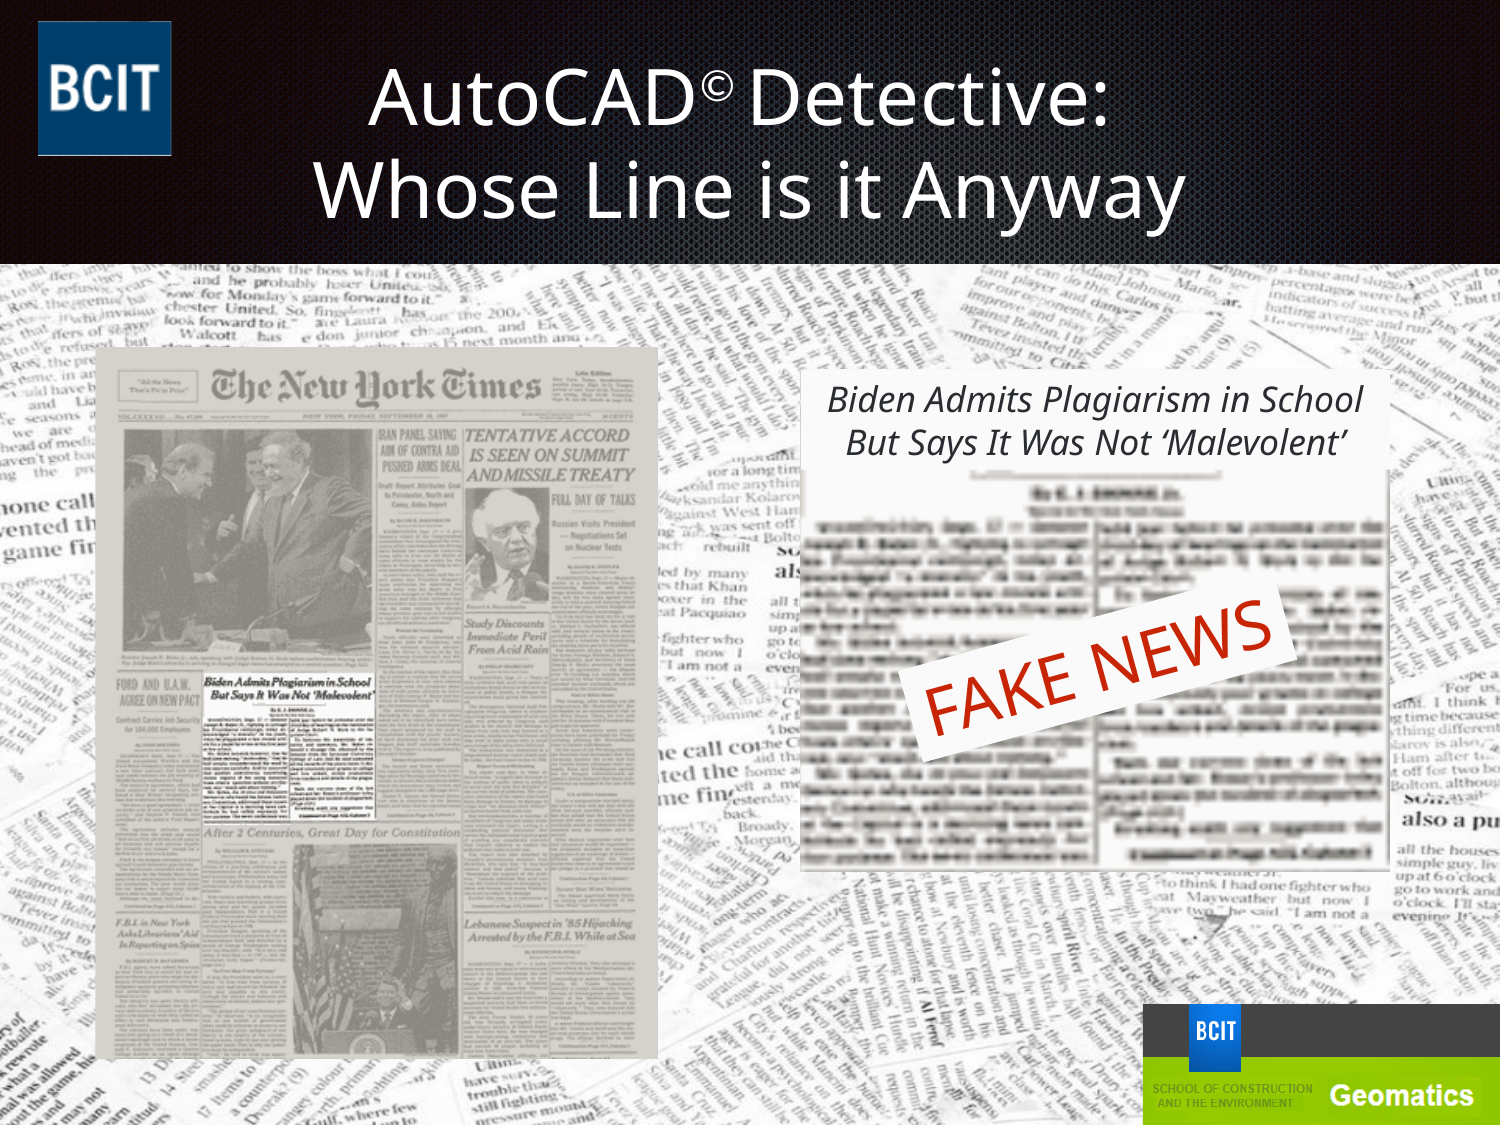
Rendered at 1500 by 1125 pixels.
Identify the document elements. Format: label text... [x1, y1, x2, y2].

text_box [800, 369, 1391, 872]
picture [0, 264, 1500, 1125]
picture [37, 21, 172, 156]
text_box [1142, 1004, 1500, 1125]
text_box AutoCAD© Detective: Whose Line is it Anyway [0, 0, 1500, 264]
